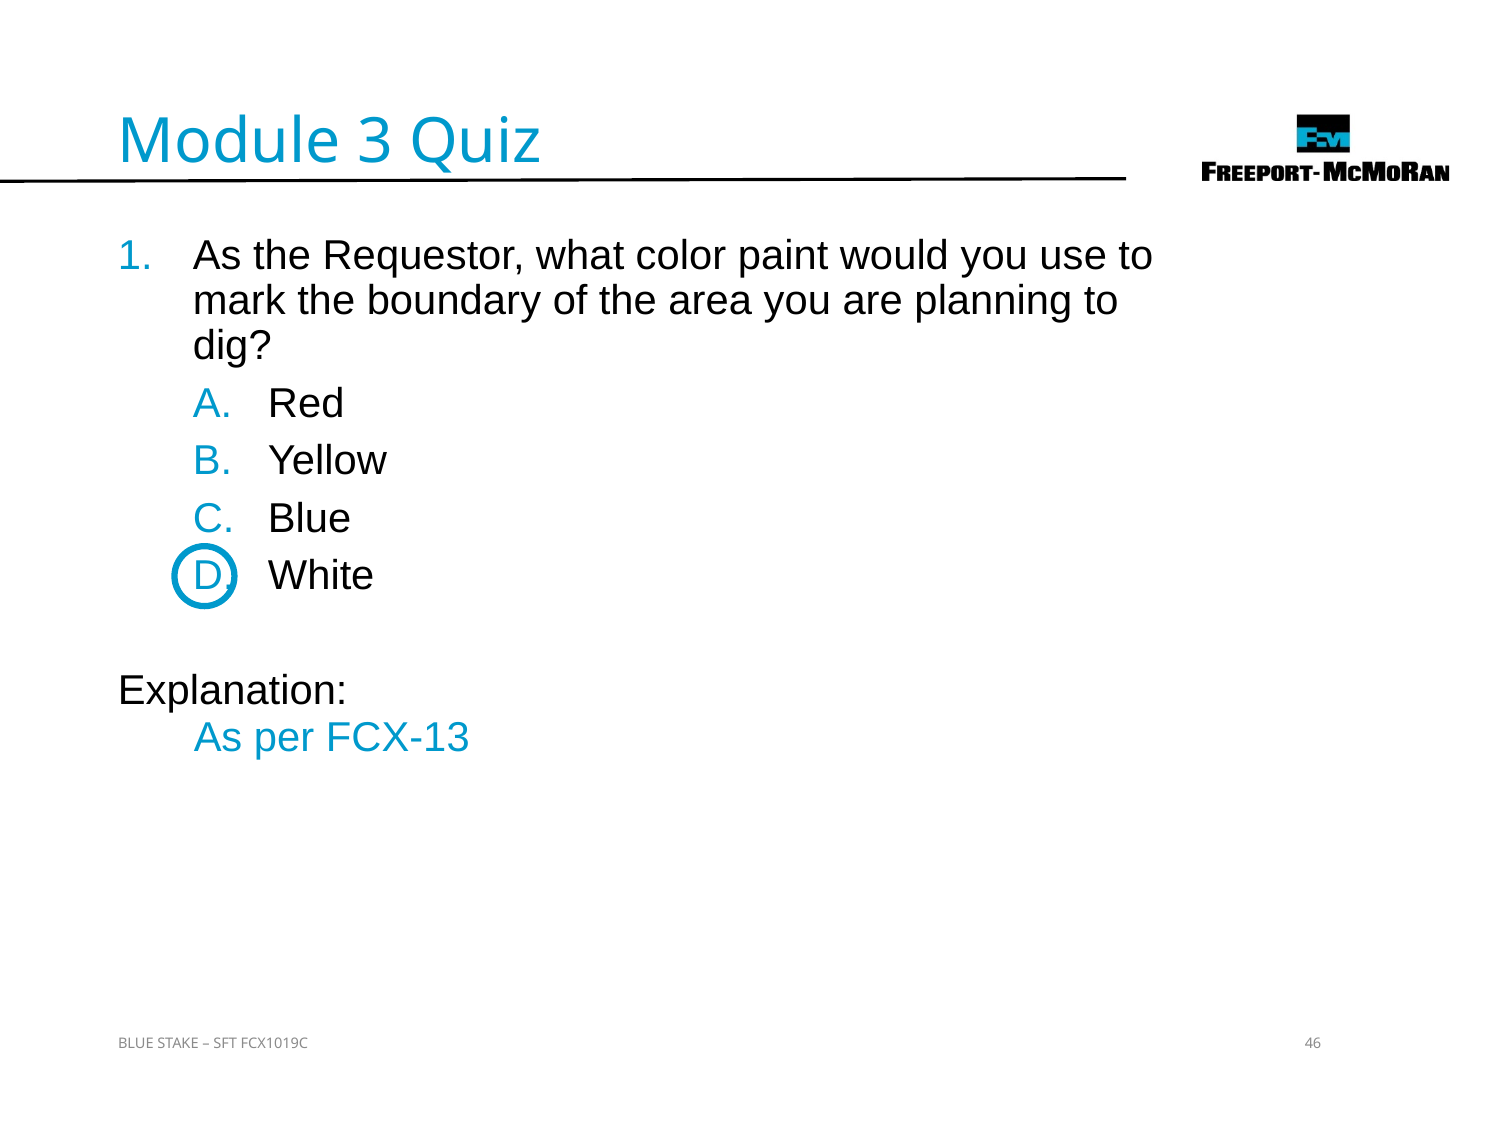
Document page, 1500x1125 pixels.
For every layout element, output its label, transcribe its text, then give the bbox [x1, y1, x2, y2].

footer BLUE STAKE – SFT FCX1019C [103, 1014, 1004, 1074]
list Module 3 Quiz [103, 100, 1127, 207]
slide_number 46 [1126, 1014, 1500, 1075]
picture [1202, 113, 1450, 181]
list As the Requestor, what color paint would you use to mark the boundary of the area you are planning to dig? Red Yellow Blue White Explanation: [103, 226, 1171, 995]
text_box [173, 545, 236, 608]
text_box As per FCX-13 [179, 702, 1127, 768]
